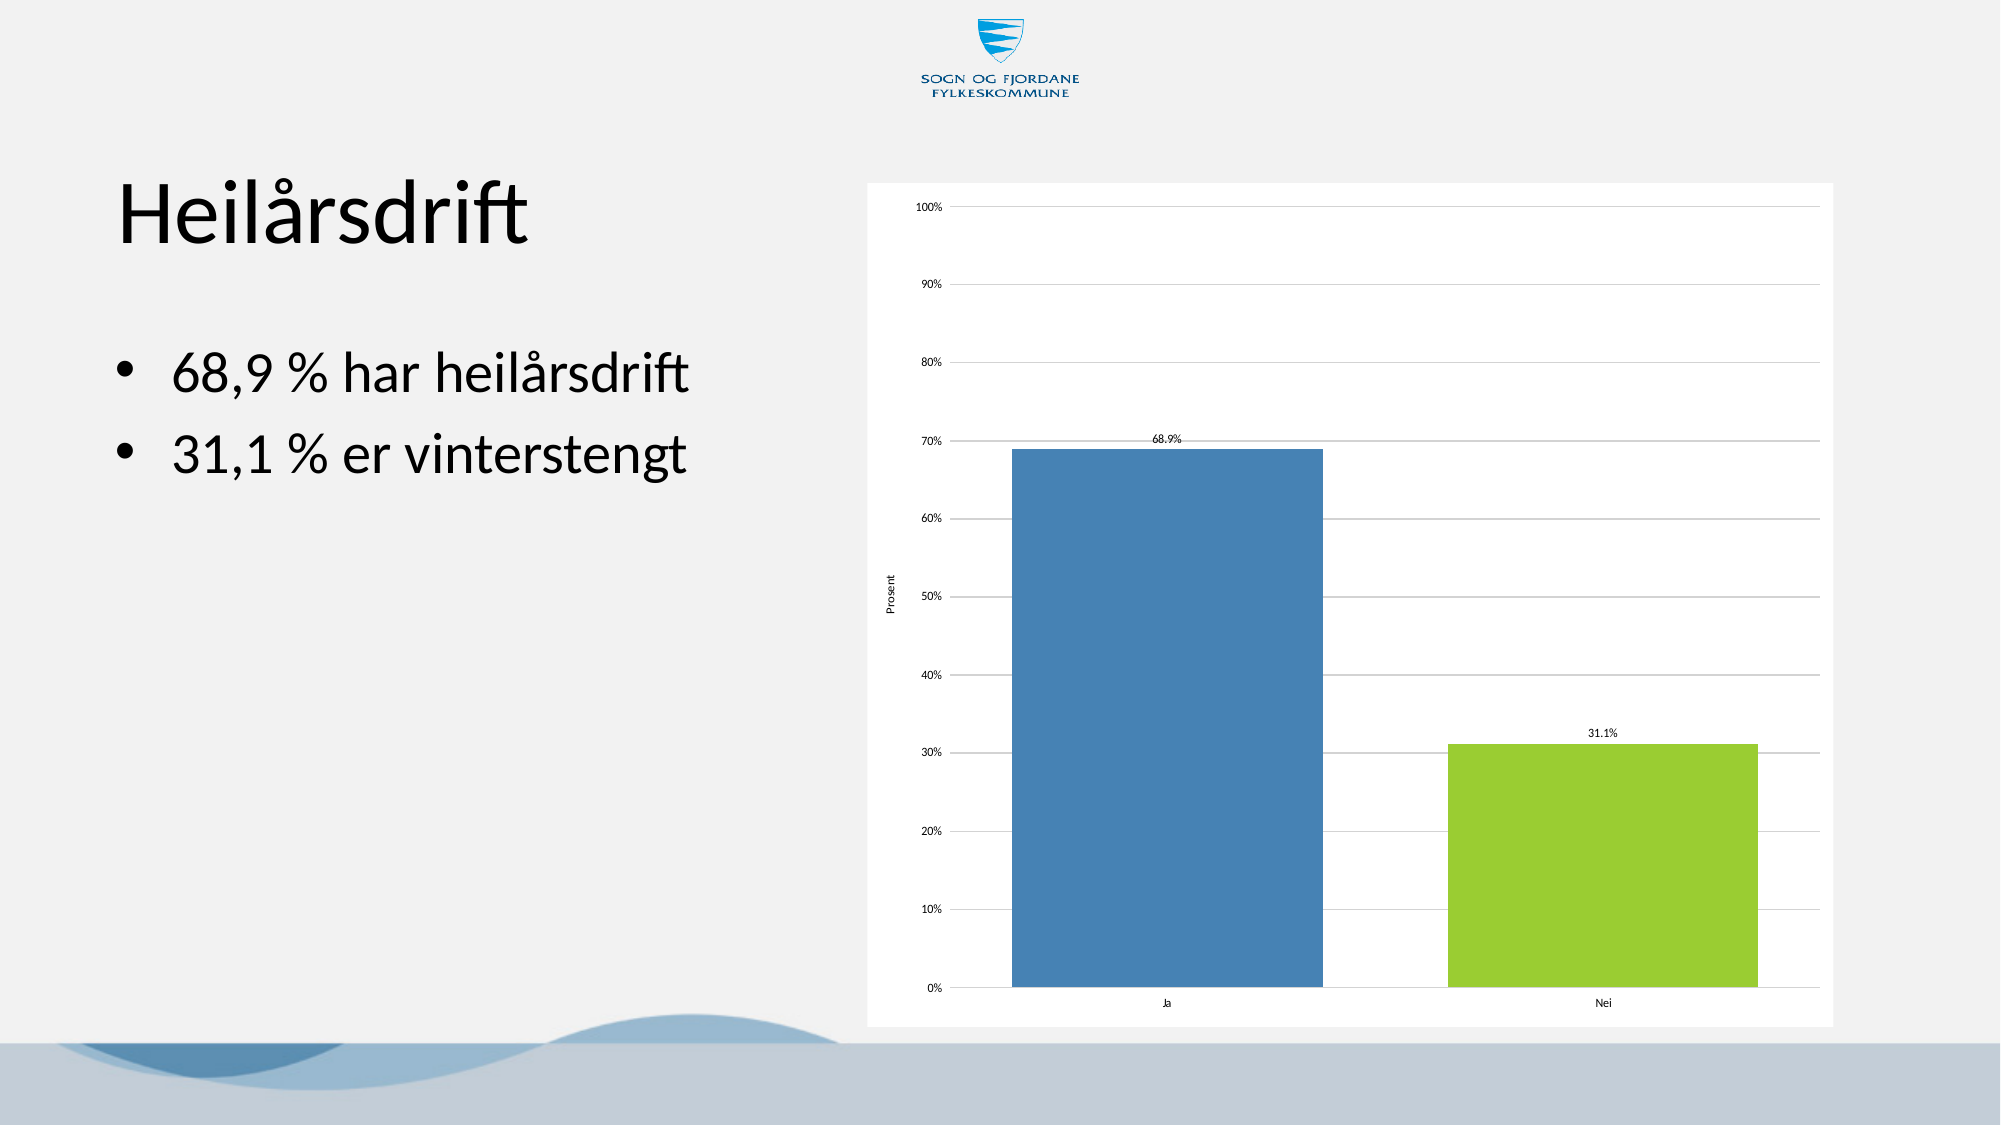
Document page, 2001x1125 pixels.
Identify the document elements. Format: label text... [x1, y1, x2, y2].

picture [0, 0, 2001, 1125]
title Heilårsdrift [102, 113, 1903, 302]
list 68,9 % har heilårsdrift 31,1 % er vinterstengt [99, 326, 861, 1005]
